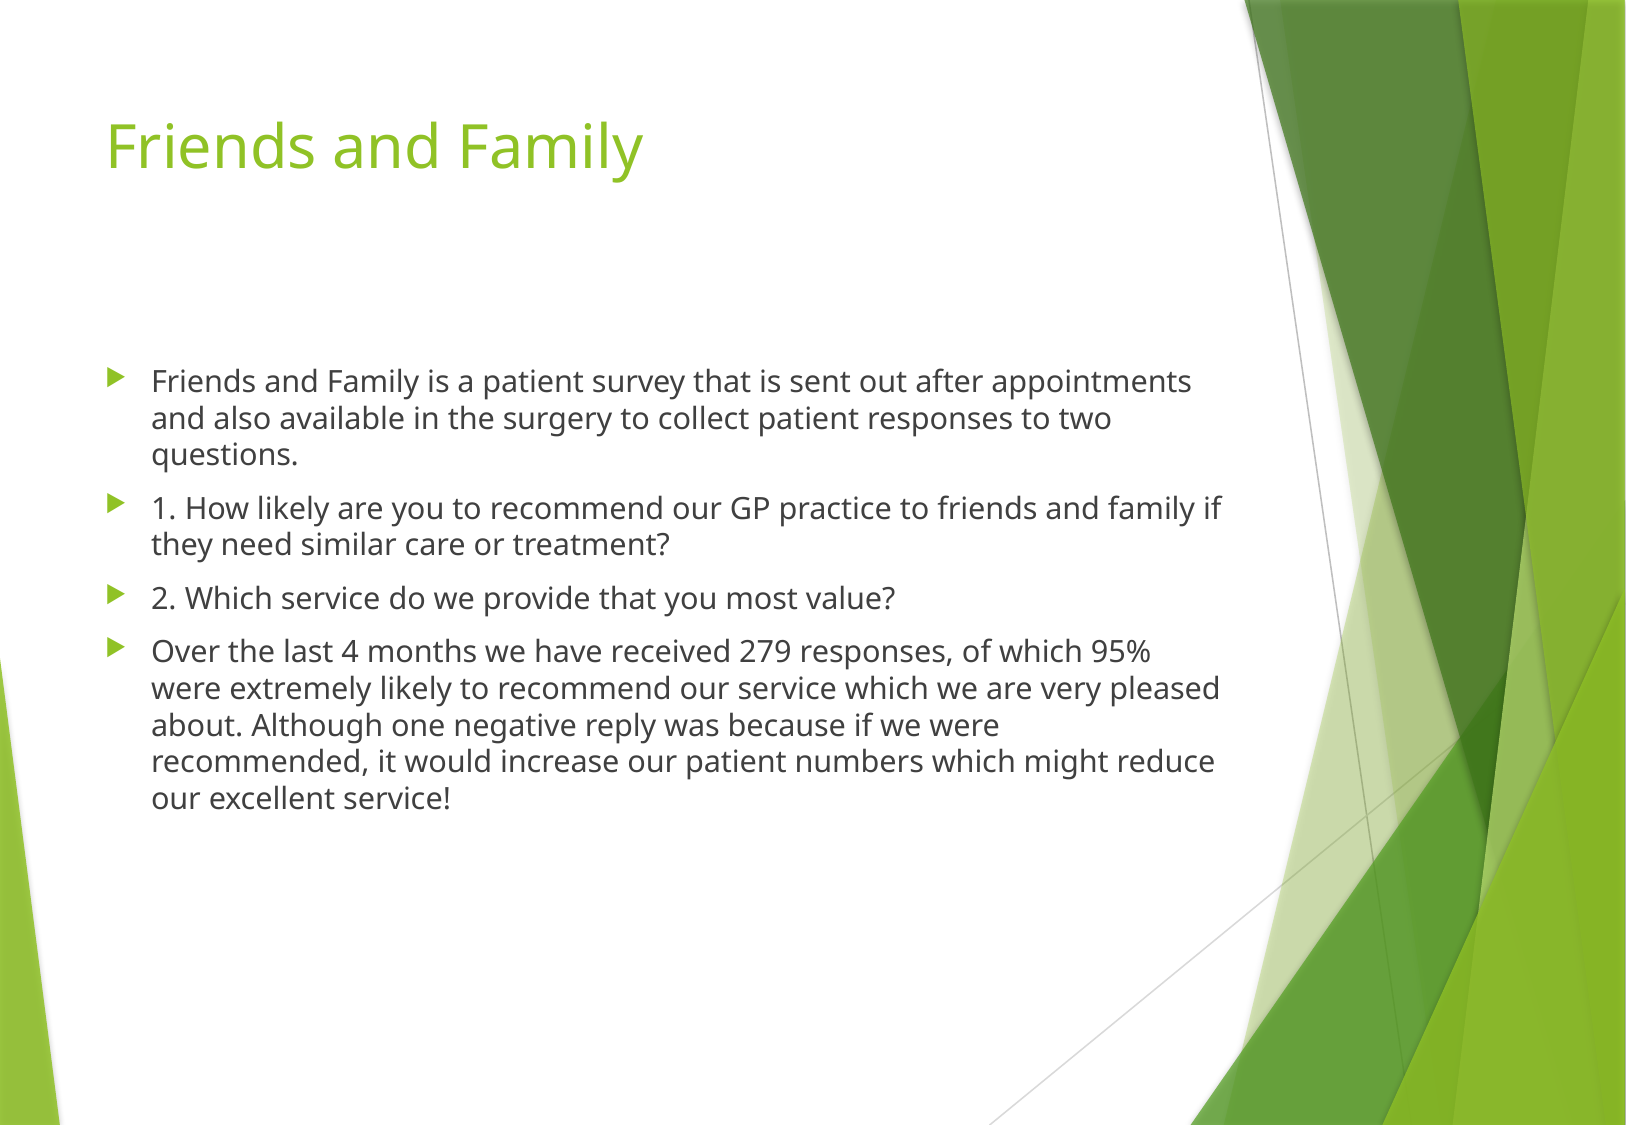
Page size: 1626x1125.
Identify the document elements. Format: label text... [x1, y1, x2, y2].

title Friends and Family [90, 99, 1237, 317]
list Friends and Family is a patient survey that is sent out after appointments and also available in the surgery to collect patient responses to two questions. 1. How likely are you to recommend our GP practice to friends and family if they need similar care or treatment? 2. Which service do we provide that you most value? Over the last 4 months we have received 279 responses, of which 95% were extremely likely to recommend our service which we are very pleased about. Although one negative reply was because if we were recommended, it would increase our patient numbers which might reduce our excellent service! [90, 354, 1237, 992]
